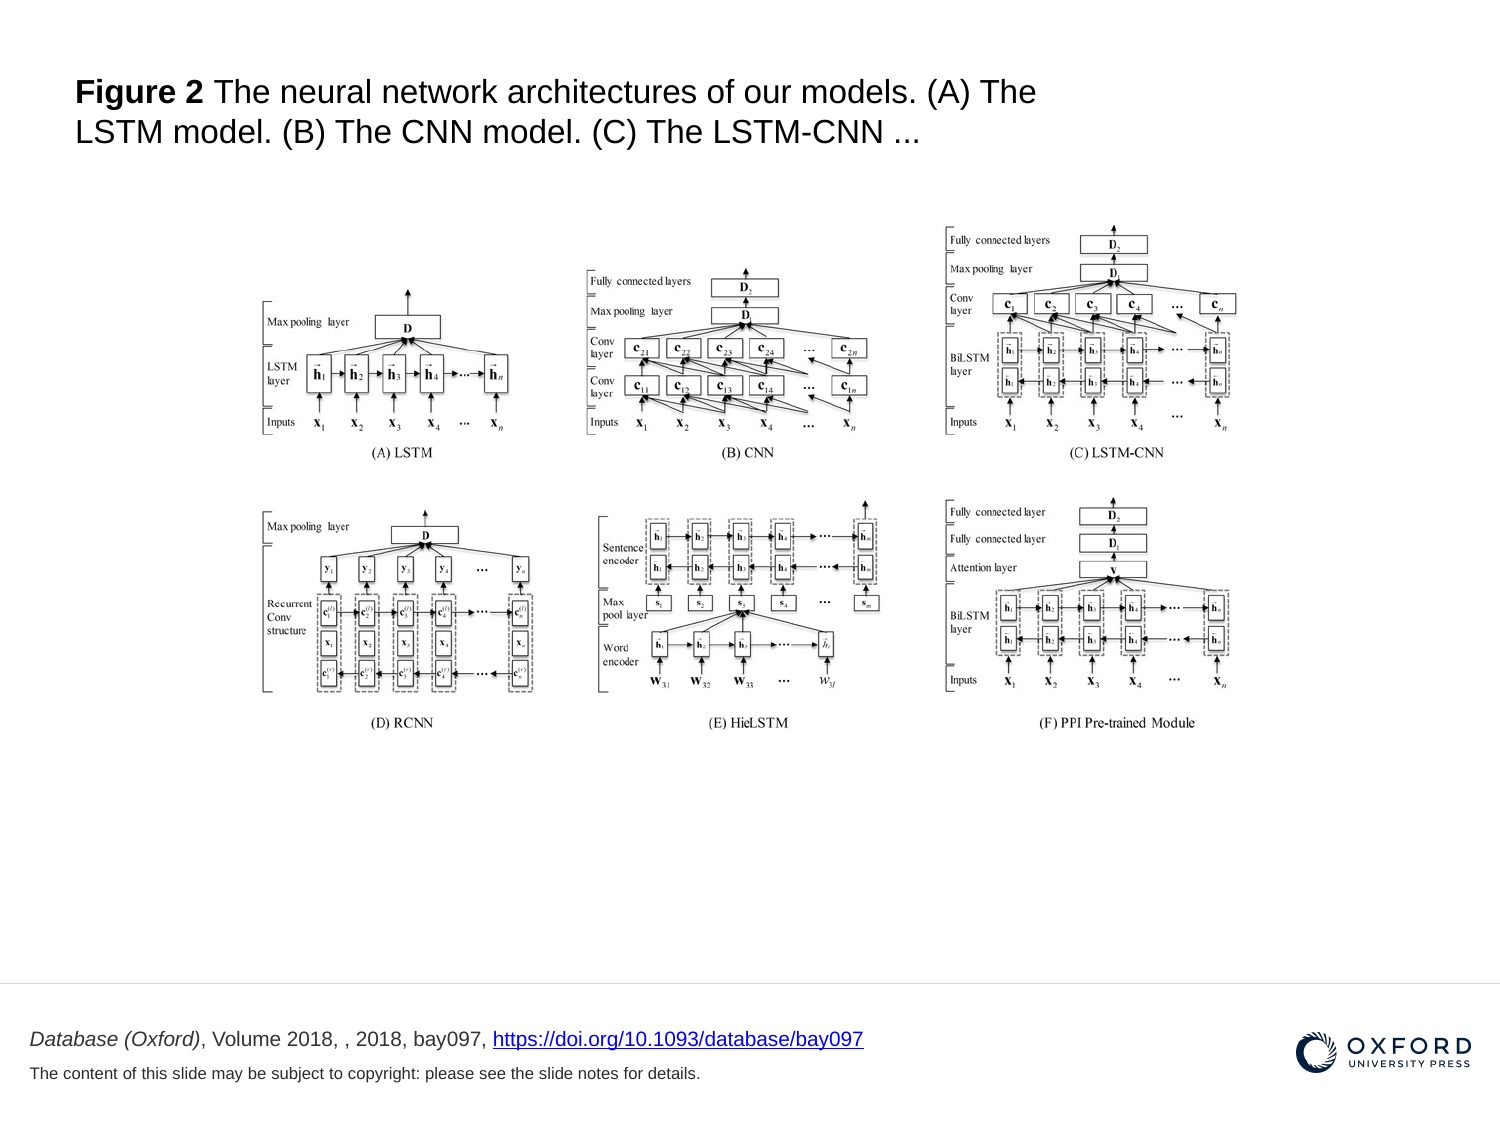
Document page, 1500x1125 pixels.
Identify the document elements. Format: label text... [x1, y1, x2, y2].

picture [1296, 1032, 1471, 1073]
title Figure 2 The neural network architectures of our models. (A) The LSTM model. (B) The CNN model. (C) The LSTM-CNN ... [75, 69, 1078, 171]
footer Database (Oxford), Volume 2018, , 2018, bay097, https://doi.org/10.1093/database/bay097 The content of this slide may be subject to copyright: please see the slide notes for details. [0, 983, 1260, 1125]
picture [262, 224, 1238, 730]
